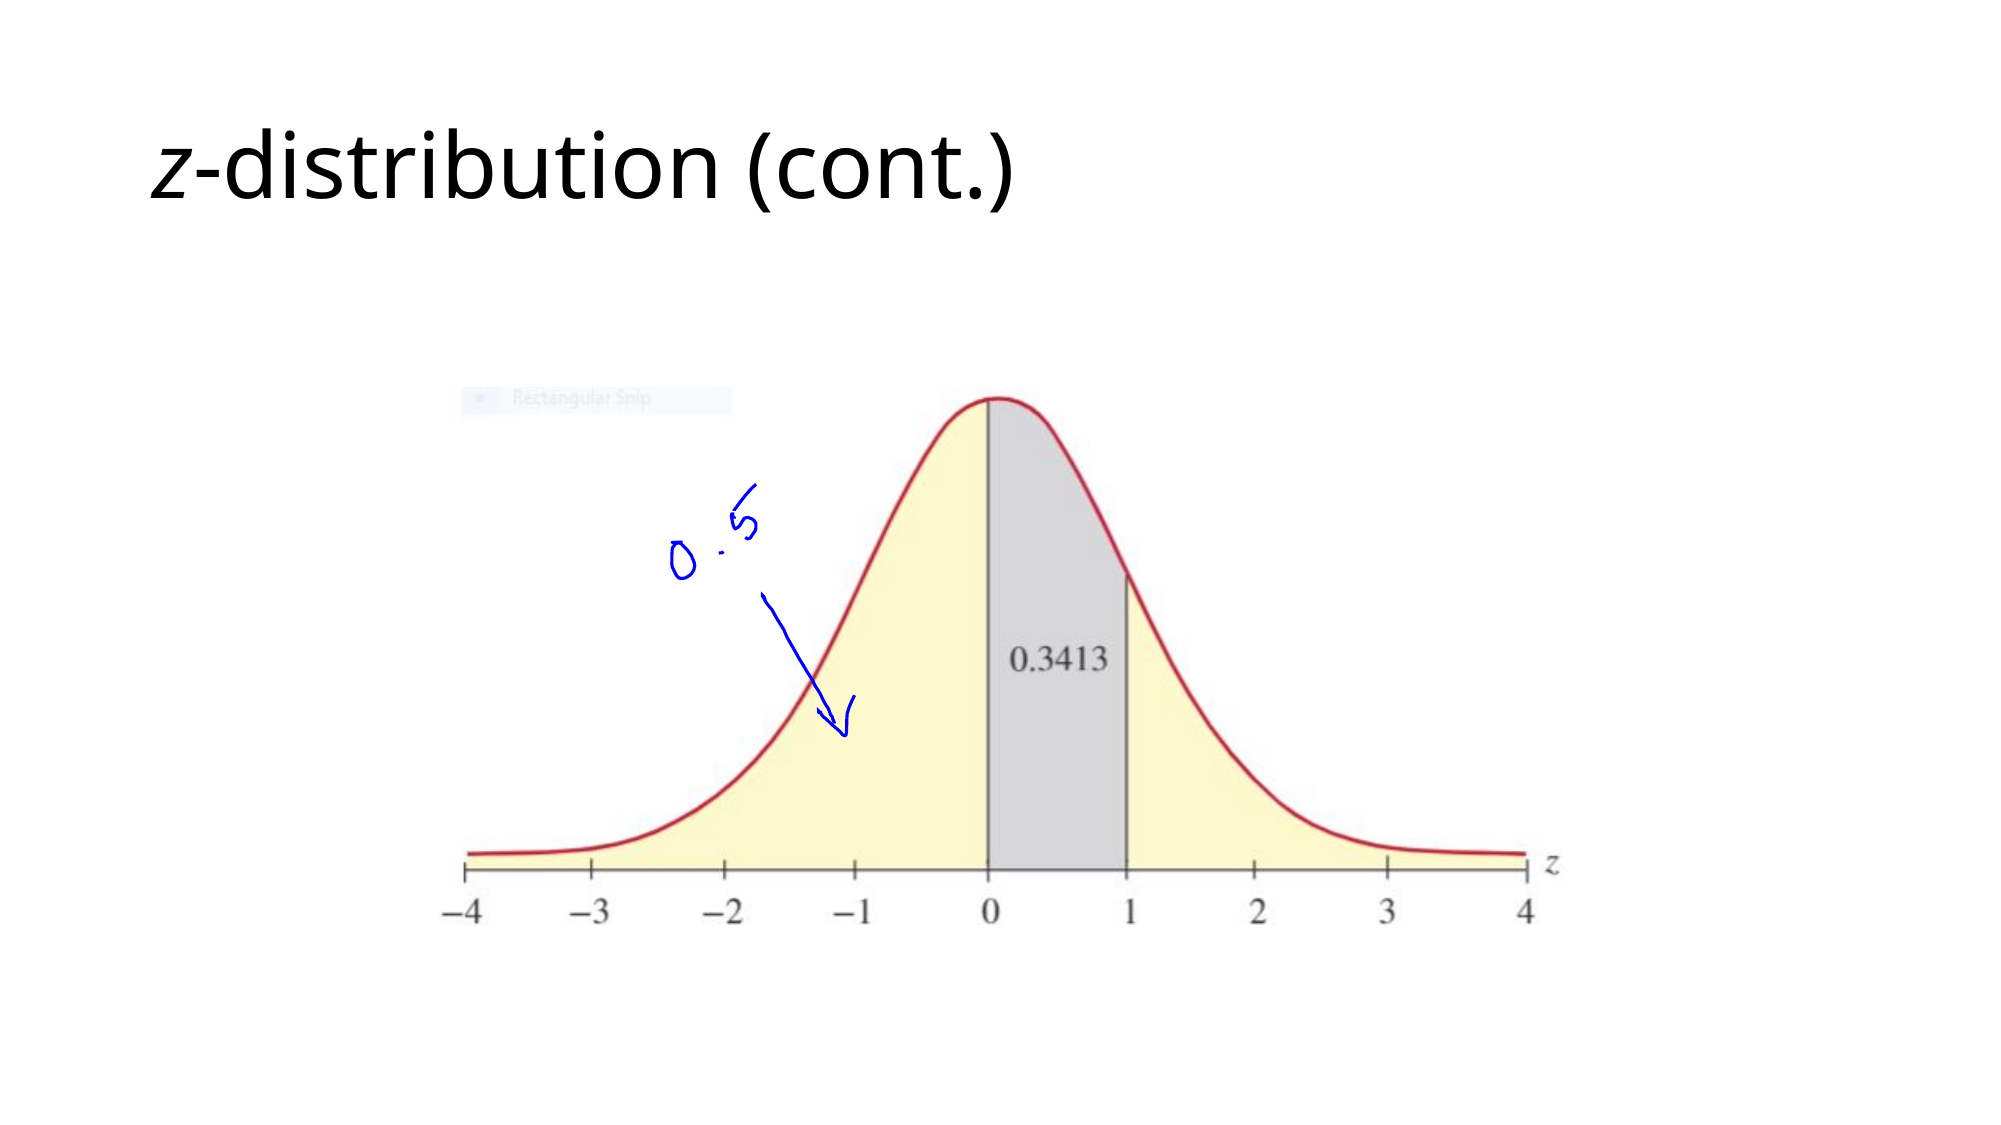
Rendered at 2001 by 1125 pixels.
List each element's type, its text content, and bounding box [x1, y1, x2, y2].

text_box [671, 483, 757, 580]
title z-distribution (cont.) [137, 59, 1863, 278]
picture [413, 386, 1587, 951]
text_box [761, 594, 856, 737]
